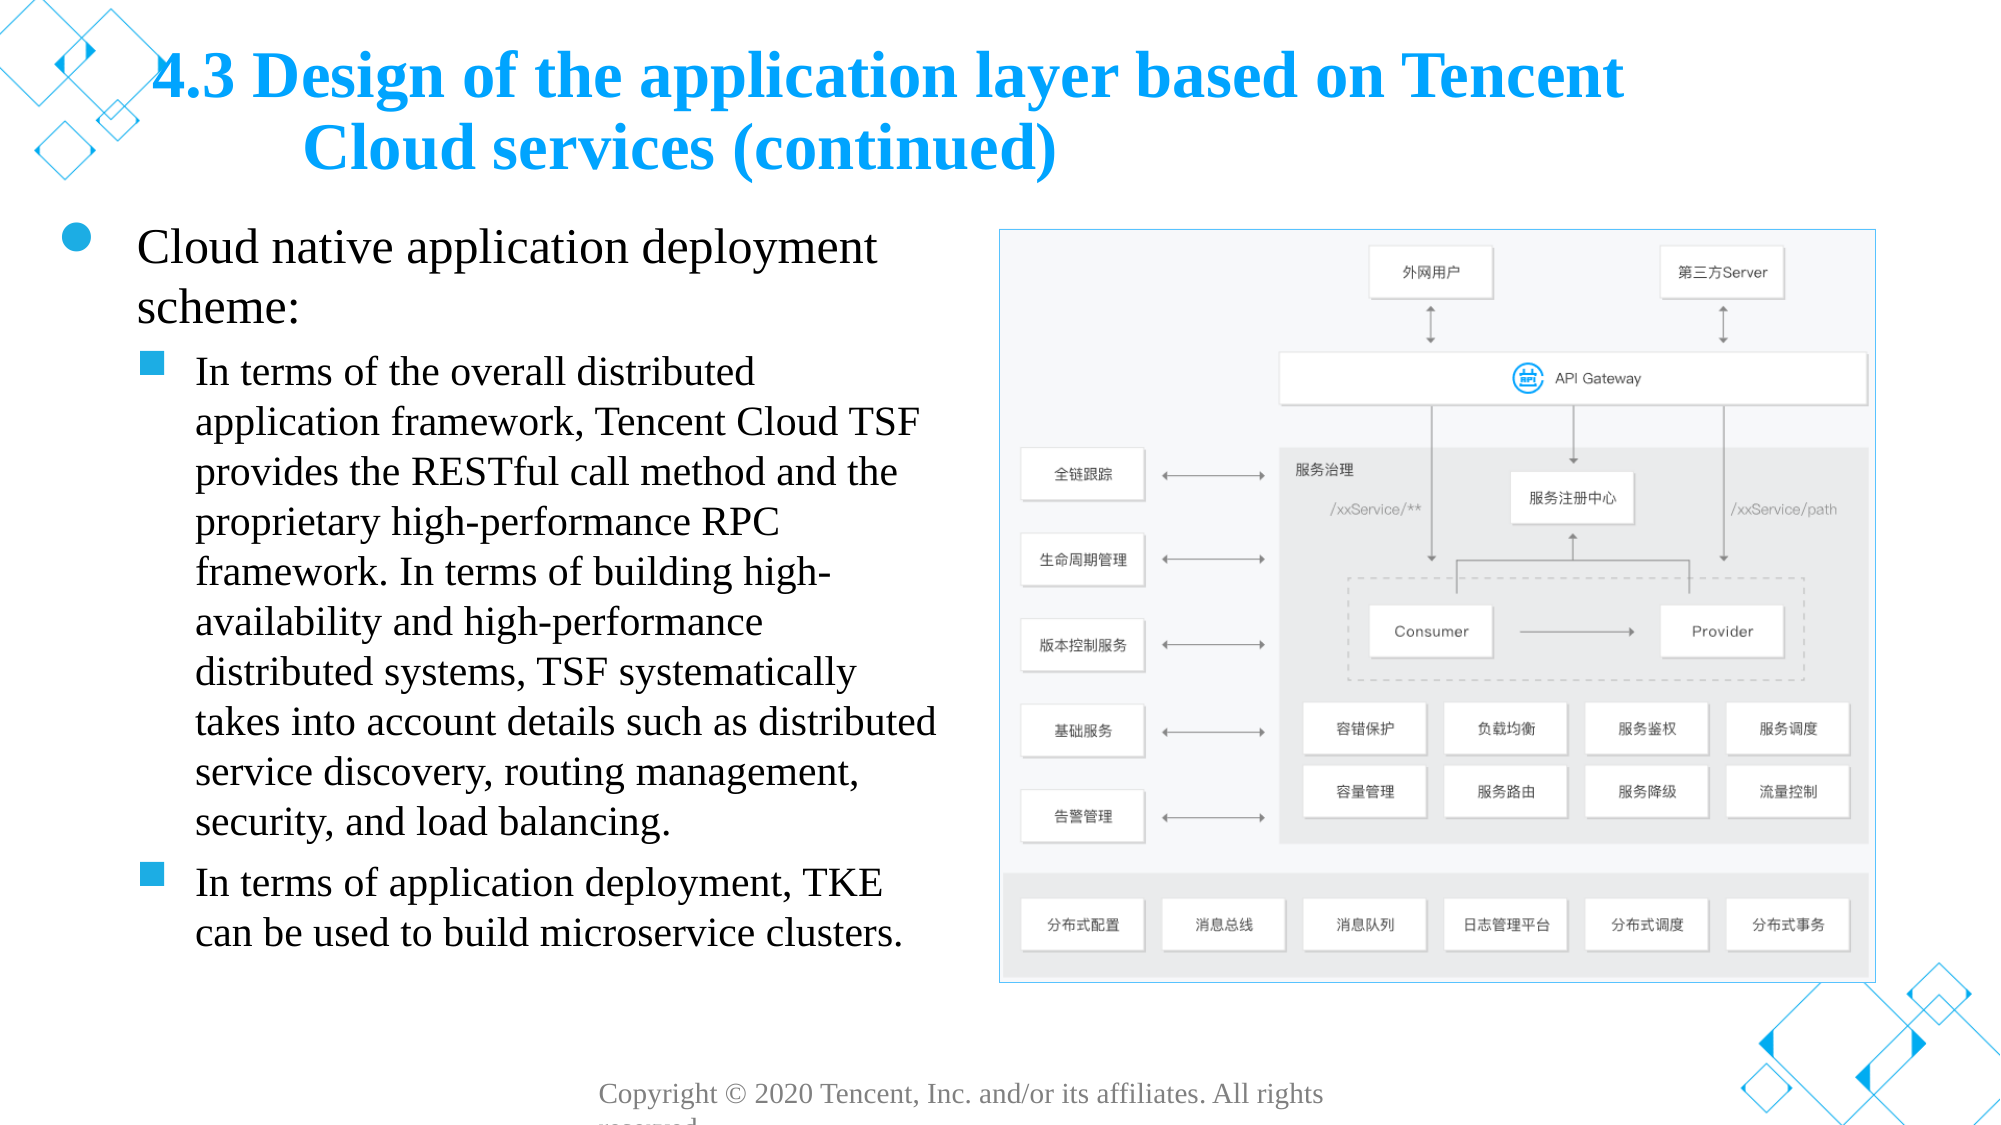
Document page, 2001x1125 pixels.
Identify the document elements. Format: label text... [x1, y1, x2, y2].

text_box Cloud native application deployment scheme: In terms of the overall distributed application framework, Tencent Cloud TSF provides the RESTful call method and the proprietary high-performance RPC framework. In terms of building high-availability and high-performance distributed systems, TSF systematically takes into account details such as distributed service discovery, routing management, security, and load balancing. In terms of application deployment, TKE can be used to build microservice clusters. [43, 205, 954, 962]
title 4.3 Design of the application layer based on Tencent Cloud services (continued) [137, 37, 1749, 187]
picture [0, 0, 2000, 1125]
